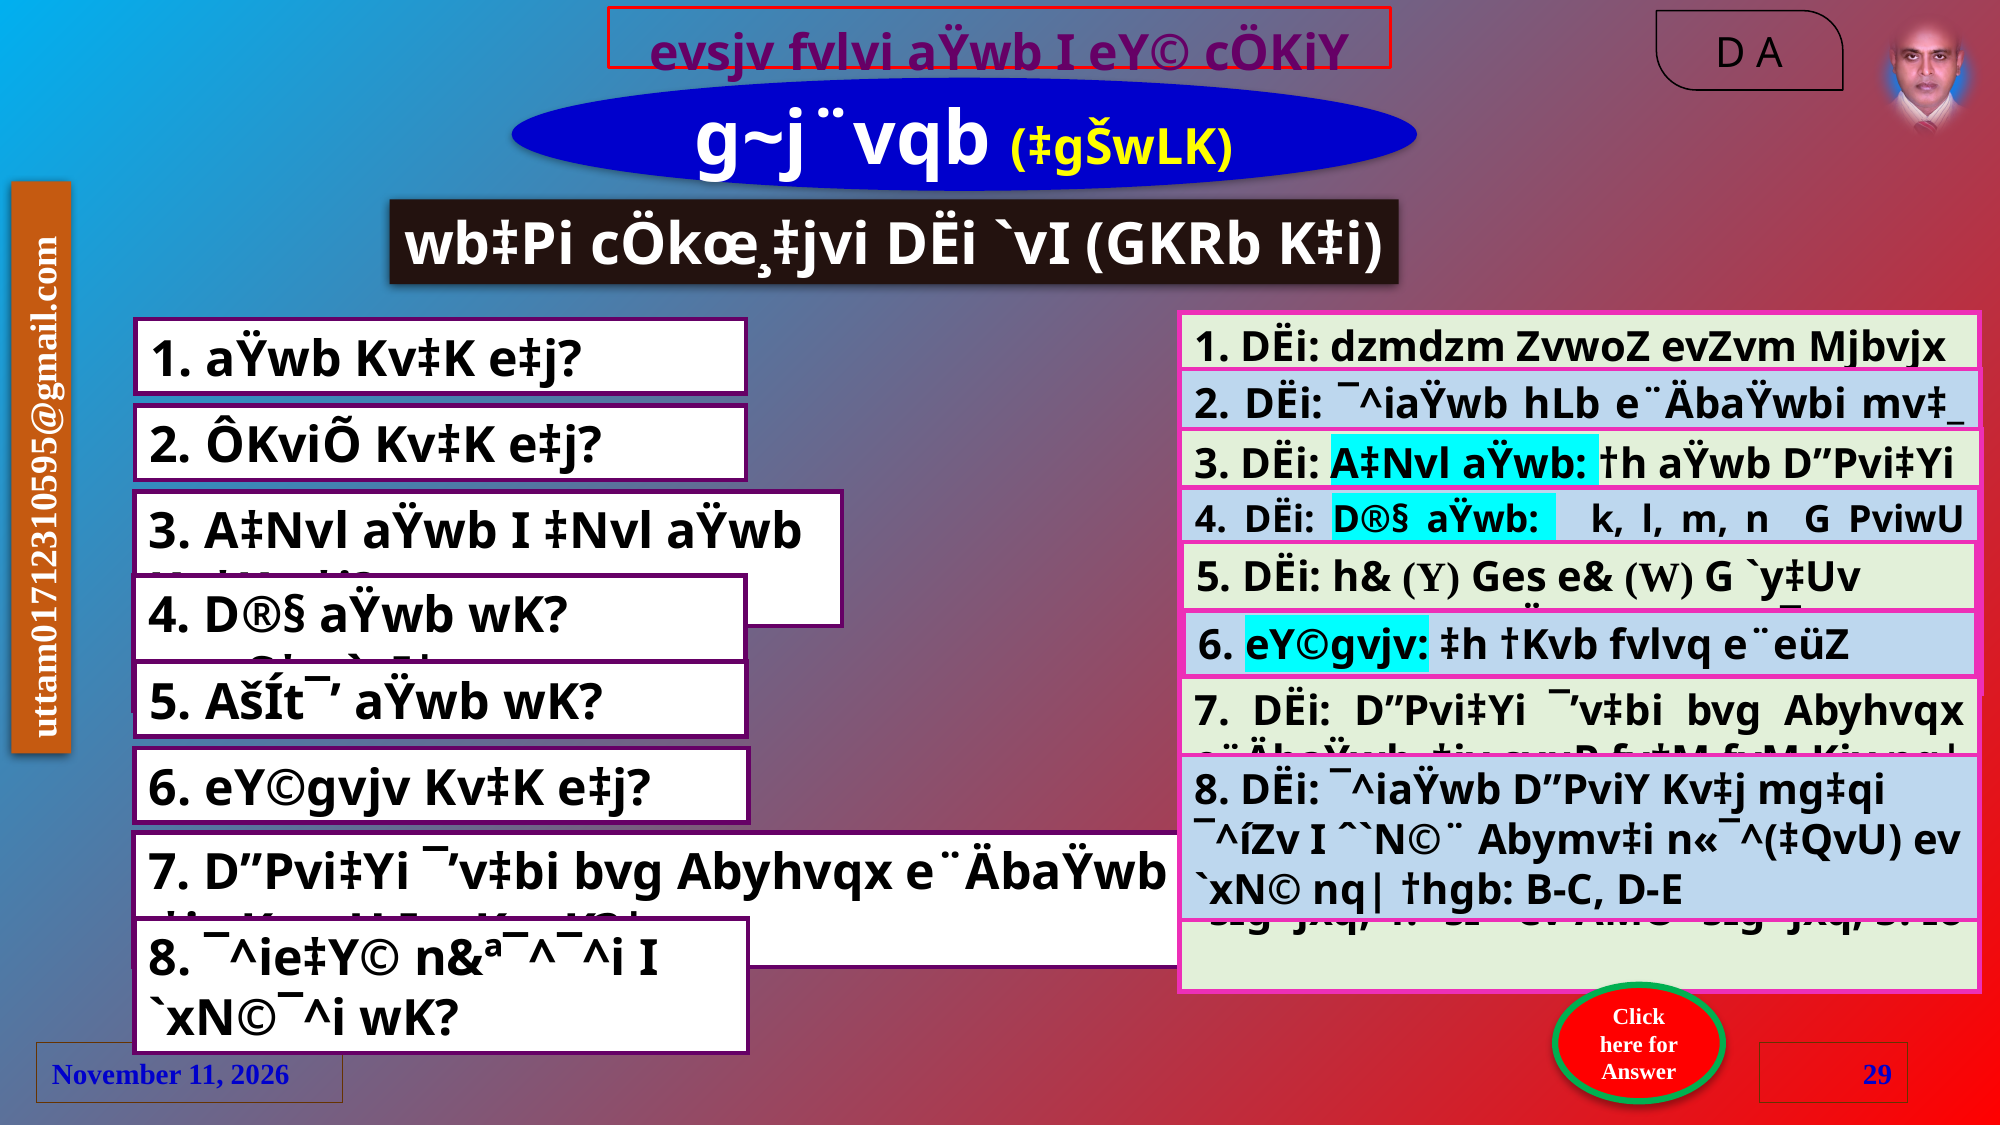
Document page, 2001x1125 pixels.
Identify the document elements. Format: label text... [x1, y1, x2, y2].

text_box 7. DËi: D”Pvi‡Yi ¯’v‡bi bvg Abyhvqx e¨ÄbaŸwb ¸‡jv cvuP fv‡M fvM Kiv nq| h_v: 1. KÚ ev wRnev g~jxq, 2. Zvje¨ ev AMÖ ZvjyRvZ 3. g~a©b¨ ev cðvr `šÍg~jxq, 4. `šÍ¨ ev AMÖ `šÍg~jxq, 5. Iô [1178, 921, 1981, 993]
text_box 6. eY©gvjv Kv‡K e‡j? [133, 747, 750, 824]
text_box 4. DËi: D®§ aŸwb: k, l, m, n G PviwU e‡Y© †`¨vwZZ aŸwbi D”Pvi‡Yi mgq k^vm hZÿY Lywk ivL‡Z cvwi| G¸‡jv‡K eiv nq D®§aŸwb ev wkkaŸwb| k l m - G wZbwU e‡Y© †`¨vwZZ aŸwb A‡Nvl AícÖvY, Avi ÔnÕ gnvcÖvY aŸwb| [1179, 487, 1981, 676]
text_box 3. A‡Nvl aŸwb I ‡Nvl aŸwb Kv‡K e‡j? [133, 490, 843, 627]
text_box 5. DËi: h& (Y) Ges e& (W) G `y‡Uv e‡Y© †`¨vwZZ aŸwbi D”PviY ¯’vb ¯úk© I D®§aŸwbi gvSvgvwS| GRb¨ G‡`i‡K ejv nq AšÍt¯’ eY©| [1180, 541, 1977, 676]
text_box 1. aŸwb Kv‡K e‡j? [134, 318, 747, 395]
text_box 6. eY©gvjv: ‡h †Kvb fvlvq e¨eüZ myk„•Lj fv‡e wjwLZ eY©mgwó‡KB †mB fvlvi eY©gvjv (Alphabet) ejv nq| [1182, 610, 1977, 676]
text_box g~j¨vqb (‡gŠwLK) [510, 76, 1419, 192]
picture [1900, 42, 1956, 110]
text_box 7. DËi: D”Pvi‡Yi ¯’v‡bi bvg Abyhvqx e¨ÄbaŸwb ¸‡jv cvuP fv‡M fvM Kiv nq| h_v: 1. KÚ ev wRnev g~jxq, 2. Zvje¨ ev AMÖ ZvjyRvZ 3. g~a©b¨ ev cðvr `šÍg~jxq, 4. `šÍ¨ ev AMÖ `šÍg~jxq, 5. Iô [1178, 676, 1981, 754]
text_box 8. DËi: ¯^iaŸwb D”PviY Kv‡j mg‡qi ¯^íZv I ˆ`N©¨ Abymv‡i n«¯^(‡QvU) ev `xN© nq| †hgb: B-C, D-E [1178, 754, 1981, 921]
text_box 5. AšÍt¯’ aŸwb wK? [134, 661, 748, 738]
slide_number 29 [1759, 1042, 1908, 1103]
footer evsjv fvlvi aŸwb I eY© cÖKiY [607, 6, 1392, 69]
text_box 2. DËi: ¯^iaŸwb hLb e¨ÄbaŸwbi mv‡_ hy³ n‡q D”PvwiZ nq, ZLb †m mswÿß AvKv‡i e¨Äb e‡Y©i mv‡_ hy³ n‡q e¨eüZ nq| ¯^ie‡Y©i G mswÿß iƒc‡K ejv nq mswÿß ¯^i ev Kvi [1178, 368, 1981, 428]
text_box 7. D”Pvi‡Yi ¯’v‡bi bvg Abyhvqx e¨ÄbaŸwb ¸‡jv KqwU I wK wK?| [132, 831, 1178, 968]
text_box 4. D®§ aŸwb wK? eywS‡q `vI| [132, 575, 746, 711]
text_box 8. ¯^ie‡Y© n&ª¯^¯^i I `xN©¯^i wK? [133, 917, 749, 1054]
text_box 3. DËi: A‡Nvl aŸwb: †h aŸwb D”Pvi‡Yi mgq ¯^iZš¿x AbyiwYZ nqbv, Zv‡K A‡Nvl aŸwb e‡j| ‡Nvl aŸwb: †h aŸwb D”Pvi‡Yi mgq ¯^iZš¿x AbyiwYZ nq, Zv‡K ‡Nvl aŸwb e‡j| [1178, 428, 1982, 695]
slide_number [36, 1042, 343, 1103]
text_box 2. ÔKviÕ Kv‡K e‡j? [134, 404, 747, 481]
text_box 1. DËi: dzmdzm ZvwoZ evZvm Mjbvjx I gyLweei bvbv ¯’vb †cwi‡q †h me A_©‡evaK kã (Sound) m„wó K‡i Zv‡KB aŸwb ejv nq| [1178, 311, 1981, 368]
text_box wb‡Pi cÖkœ¸‡jvi DËi `vI (GKRb K‡i) [389, 199, 1399, 285]
text_box Click here for Answer [1554, 983, 1724, 1103]
